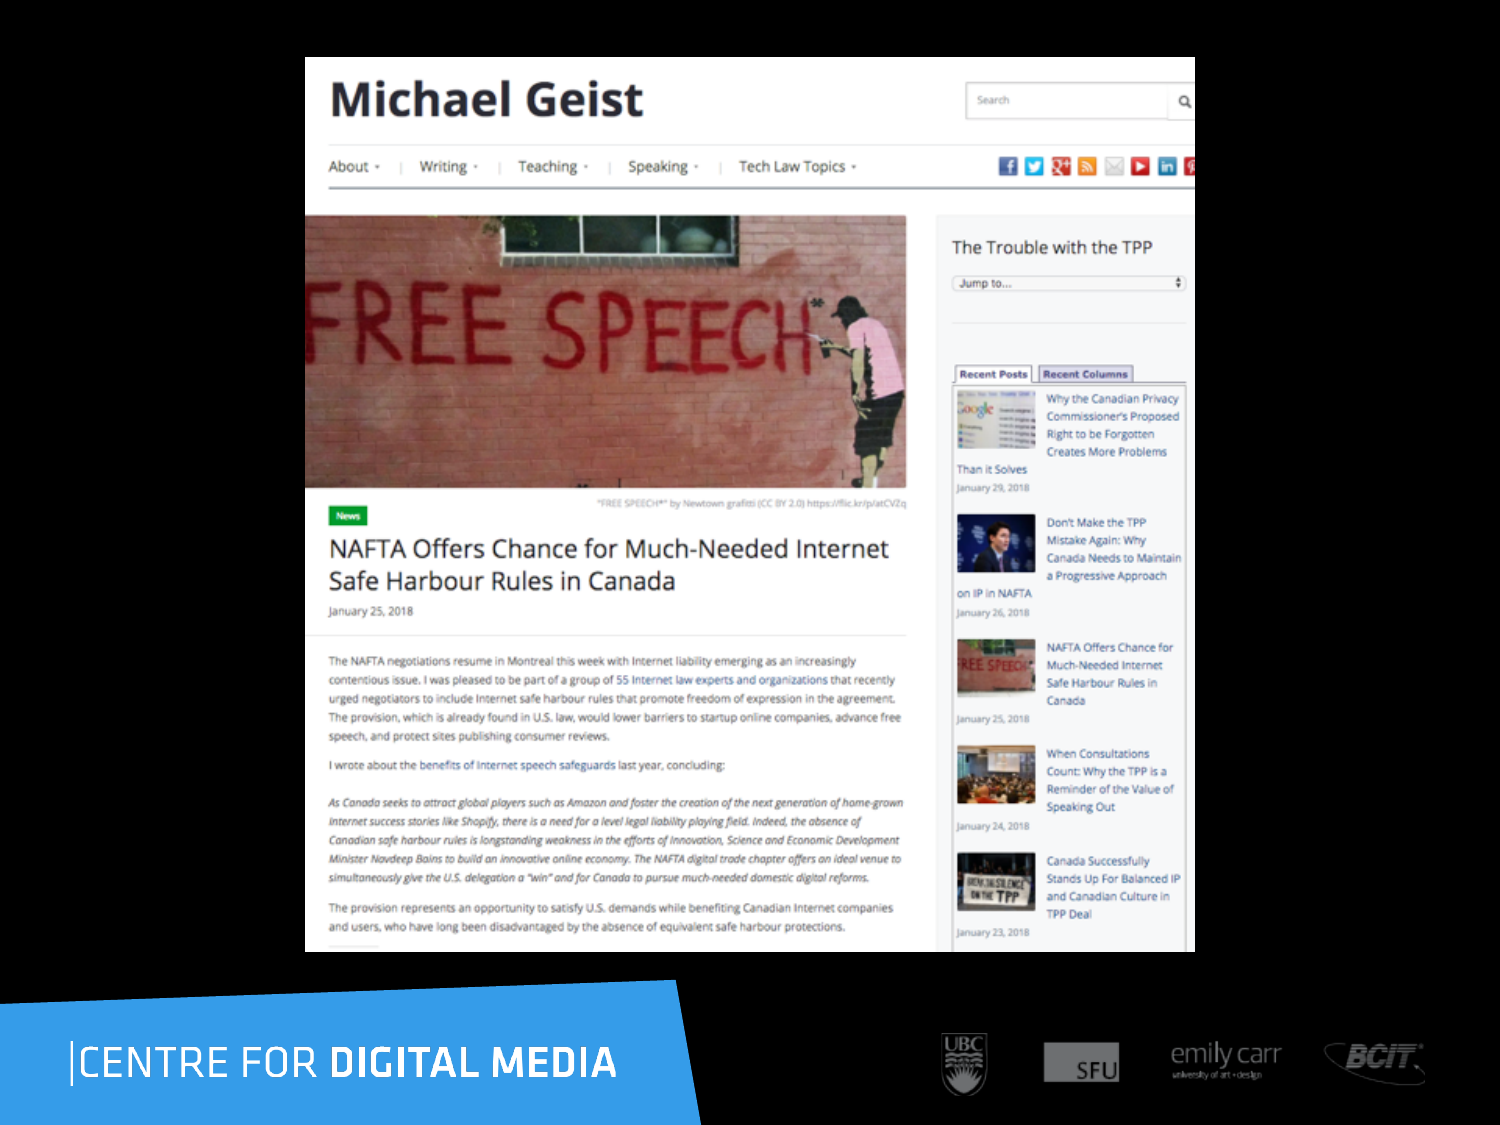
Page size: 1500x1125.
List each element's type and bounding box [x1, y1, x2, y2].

list [304, 57, 1195, 952]
